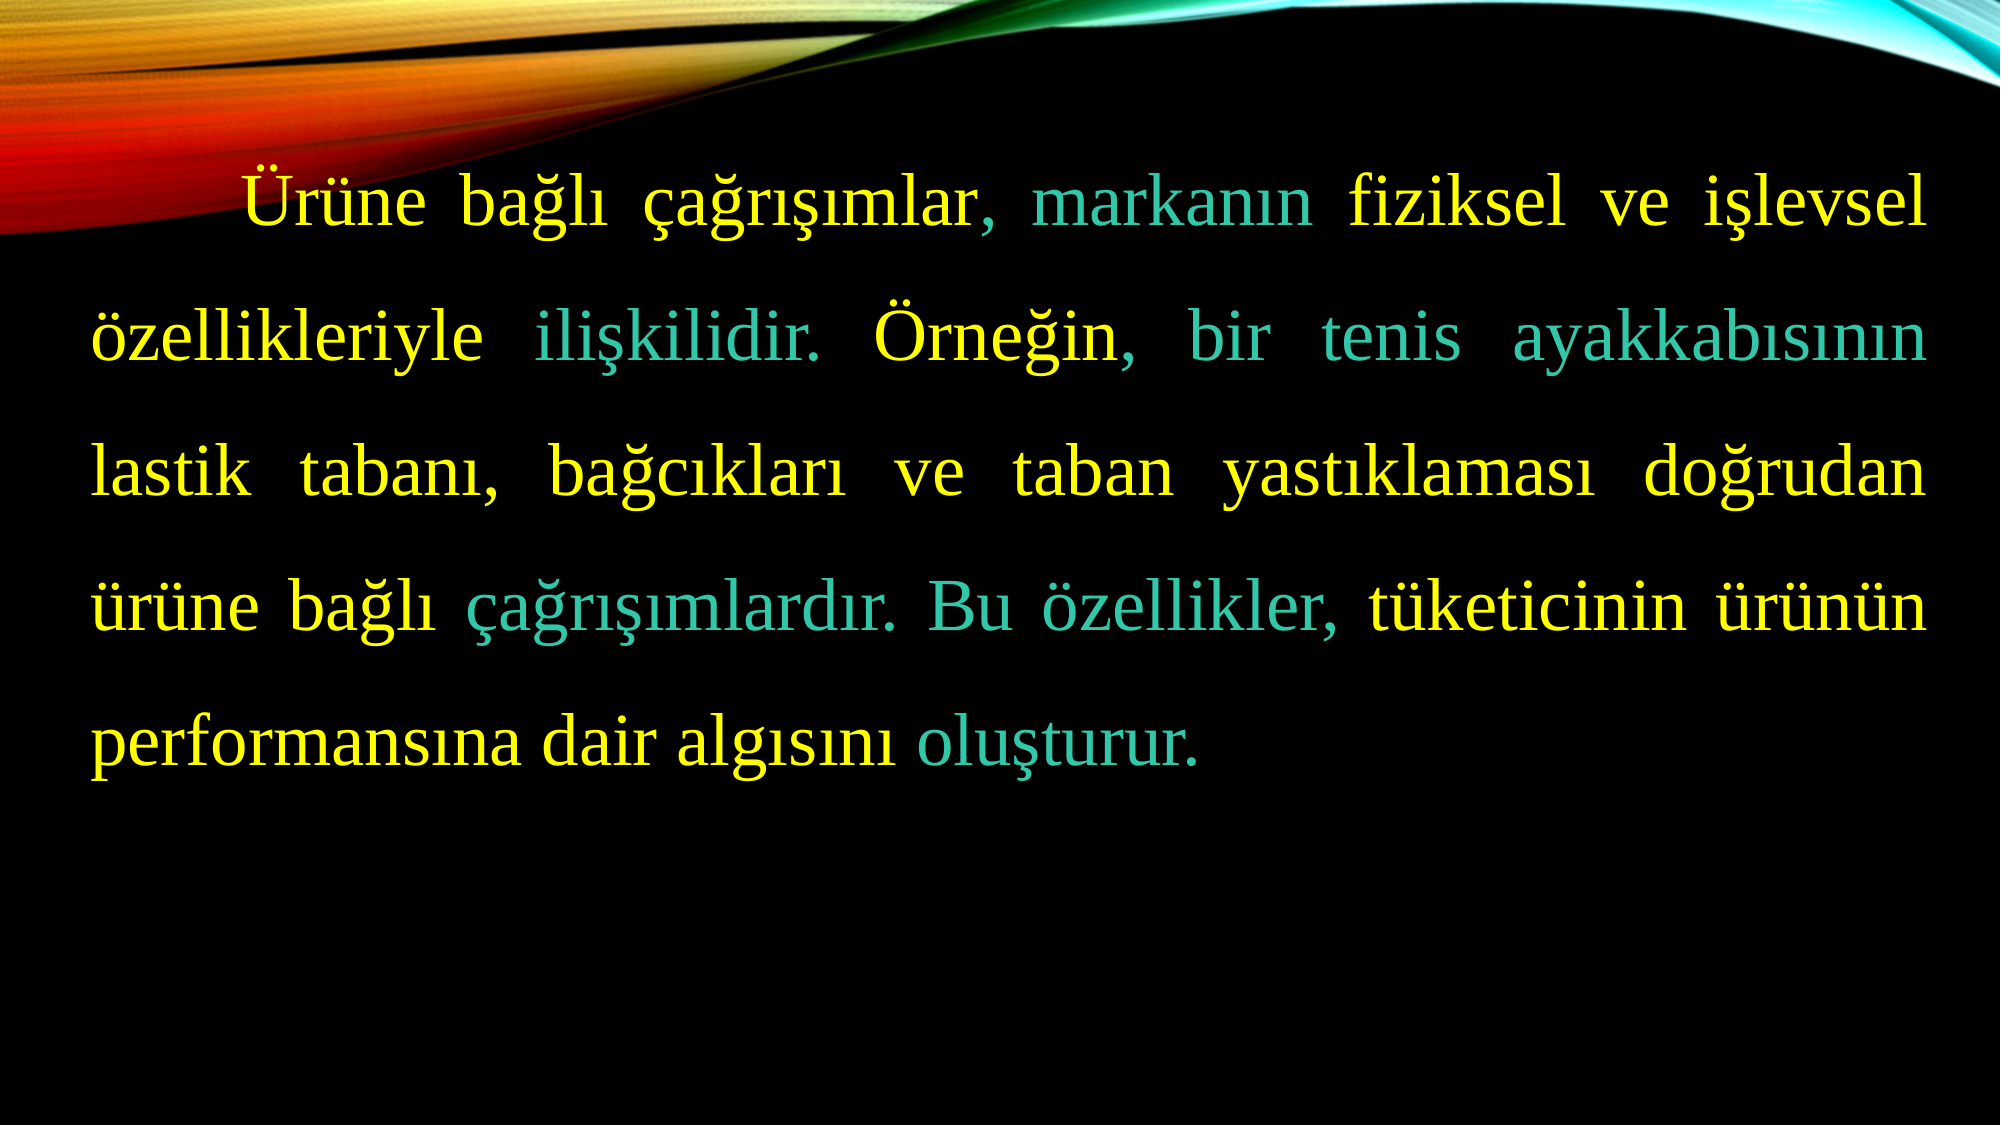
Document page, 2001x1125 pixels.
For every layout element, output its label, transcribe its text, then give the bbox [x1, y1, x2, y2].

list Ürüne bağlı çağrışımlar, markanın fiziksel ve işlevsel özellikleriyle ilişkilidir. Örneğin, bir tenis ayakkabısının lastik tabanı, bağcıkları ve taban yastıklaması doğrudan ürüne bağlı çağrışımlardır. Bu özellikler, tüketicinin ürünün performansına dair algısını oluşturur. [37, 97, 1944, 1073]
picture [0, 0, 2000, 237]
